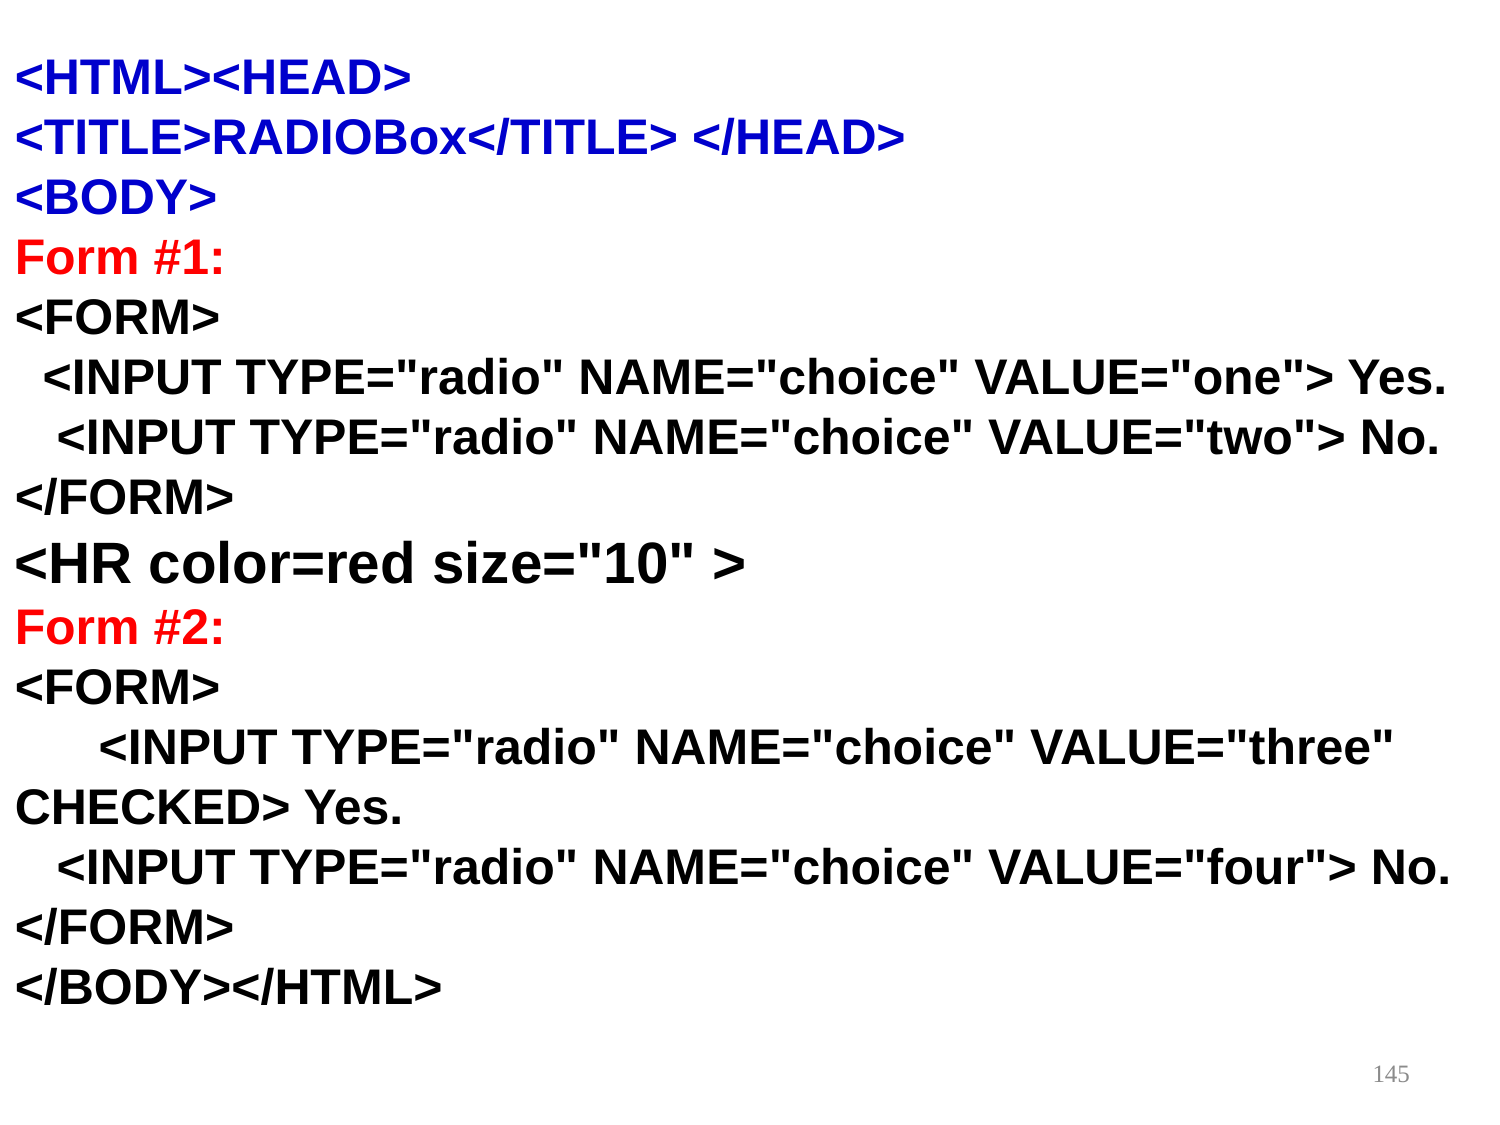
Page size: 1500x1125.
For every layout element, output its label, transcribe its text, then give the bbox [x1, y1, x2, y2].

text_box <HTML><HEAD> <TITLE>RADIOBox</TITLE> </HEAD> <BODY> Form #1: <FORM> <INPUT TYPE="radio" NAME="choice" VALUE="one"> Yes. <INPUT TYPE="radio" NAME="choice" VALUE="two"> No. </FORM> <HR color=red size="10" > Form #2: <FORM> <INPUT TYPE="radio" NAME="choice" VALUE="three" CHECKED> Yes. <INPUT TYPE="radio" NAME="choice" VALUE="four"> No. </FORM> </BODY></HTML> [0, 37, 1475, 1022]
slide_number <#> [1074, 1042, 1425, 1103]
